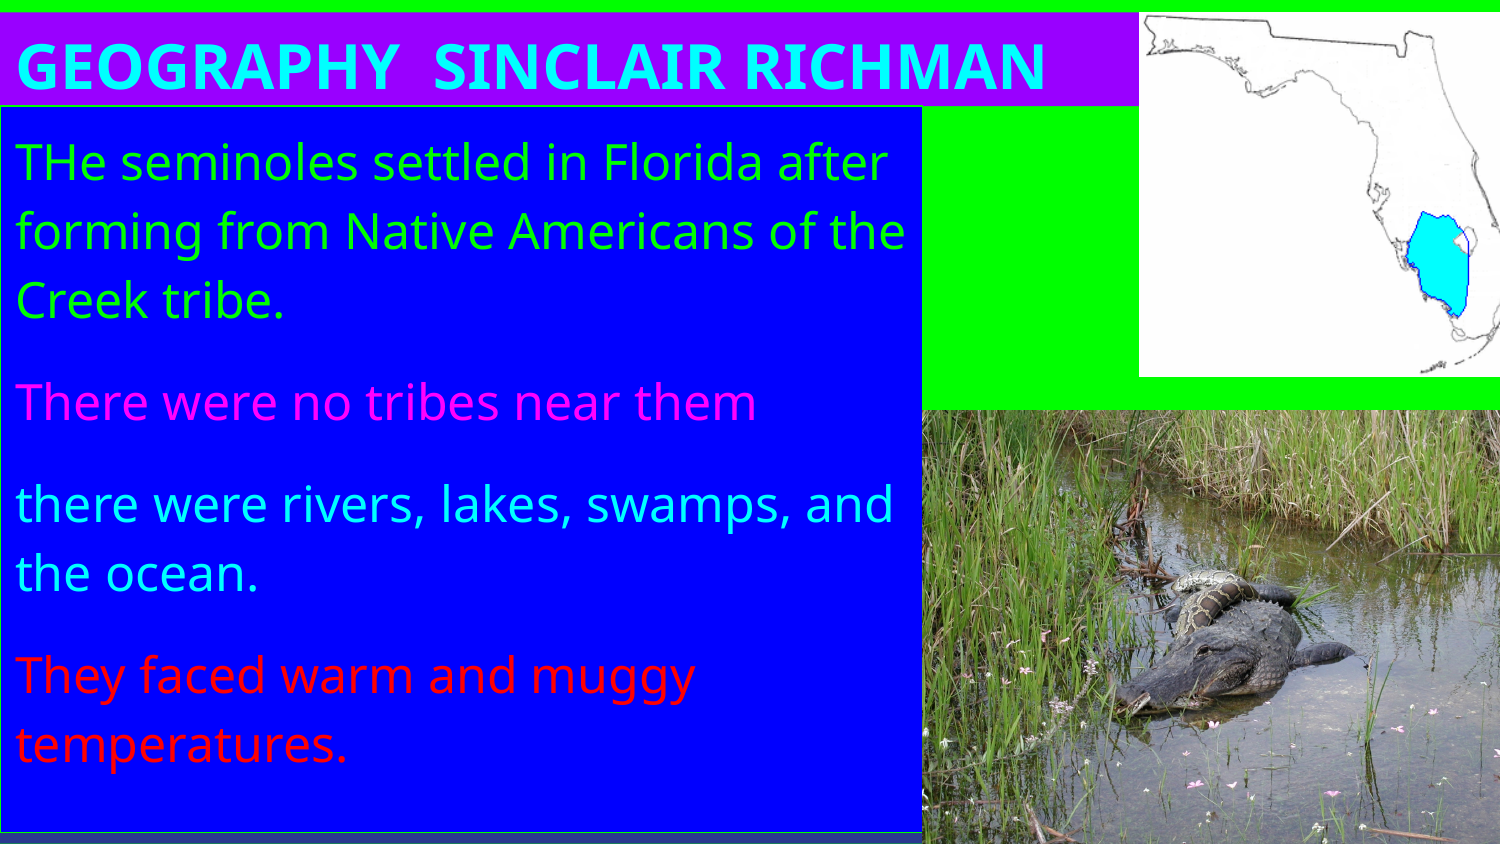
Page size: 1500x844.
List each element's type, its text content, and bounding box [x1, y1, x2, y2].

picture [922, 410, 1500, 844]
title GEOGRAPHY SINCLAIR RICHMAN GEO [0, 12, 1137, 107]
list THe seminoles settled in Florida after forming from Native Americans of the Creek tribe. There were no tribes near them there were rivers, lakes, swamps, and the ocean. They faced warm and muggy temperatures. [0, 106, 923, 833]
picture [1139, 12, 1500, 377]
